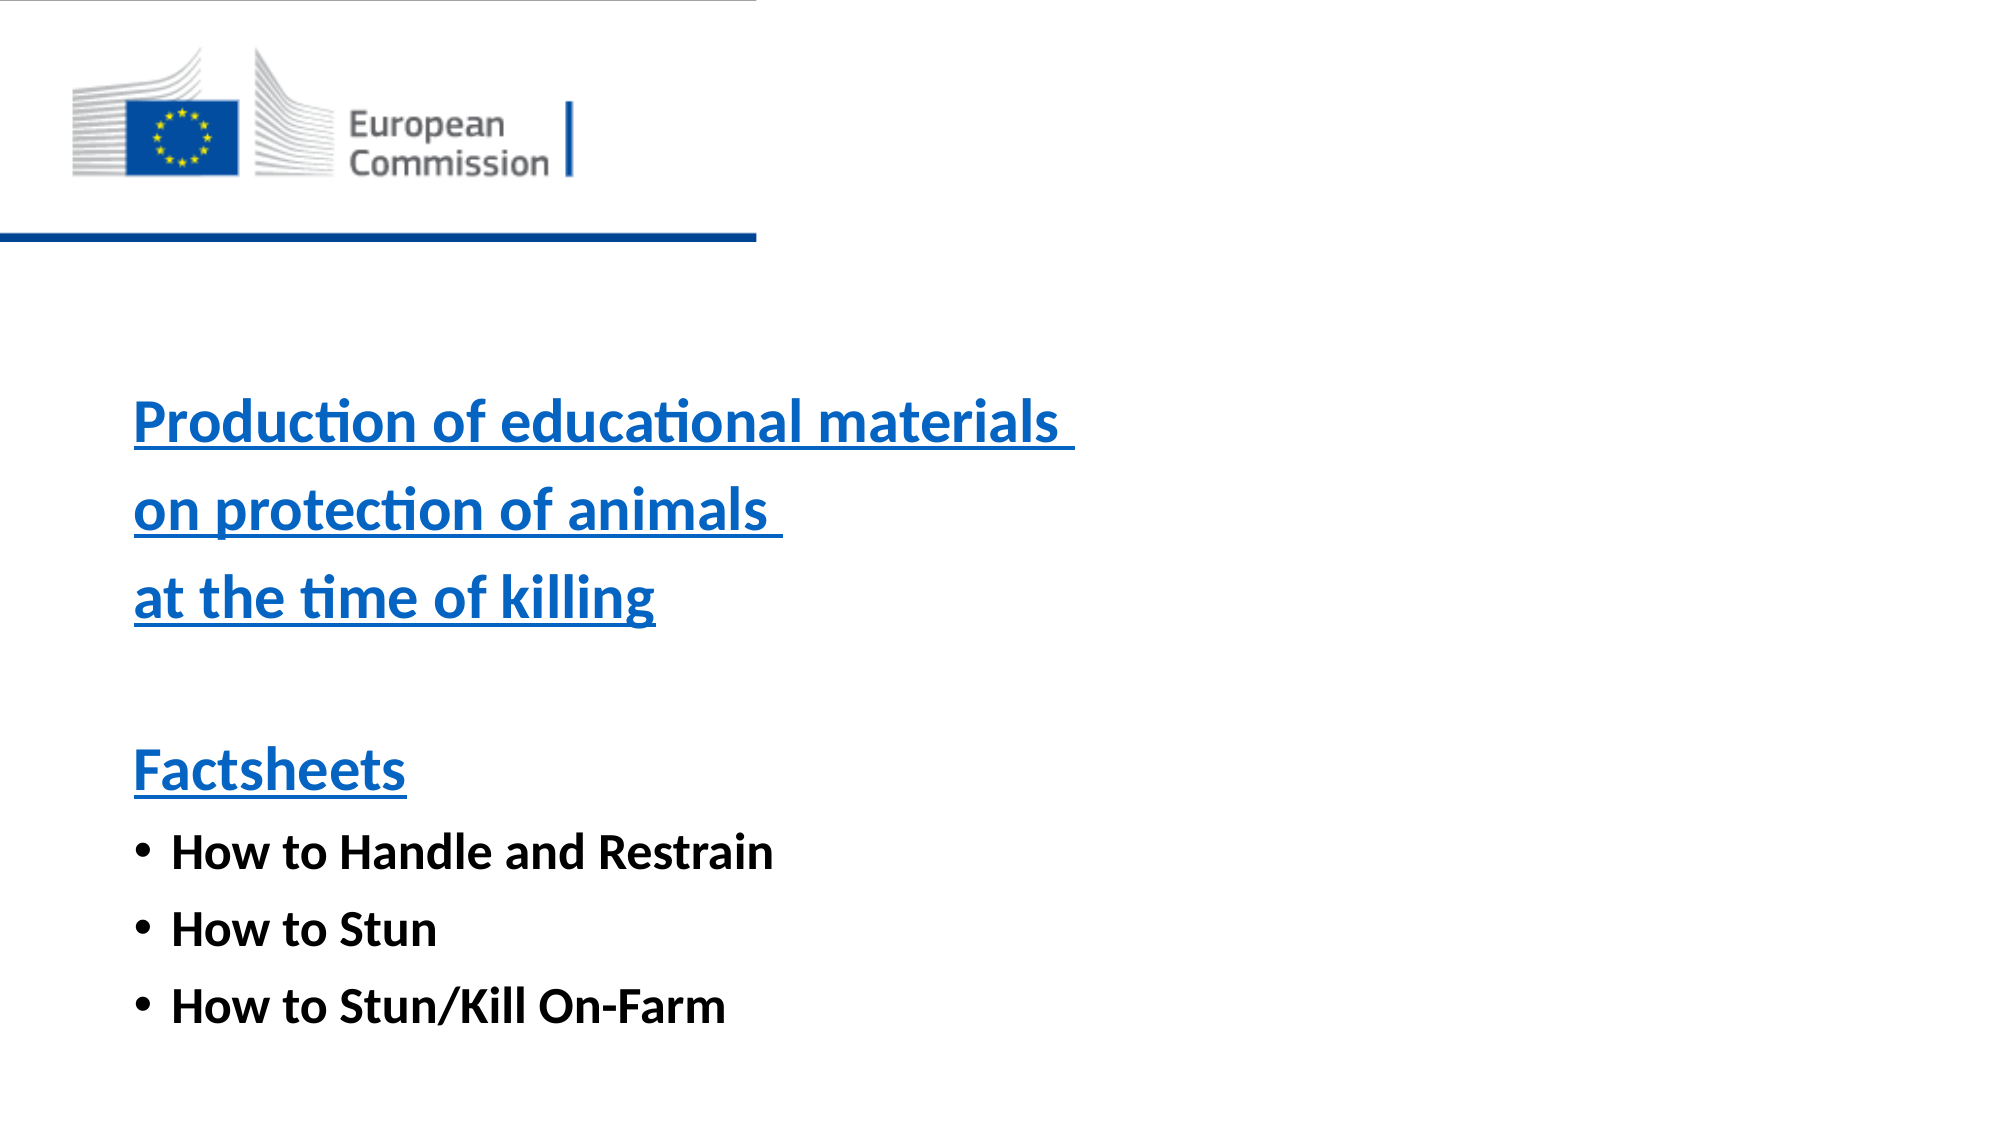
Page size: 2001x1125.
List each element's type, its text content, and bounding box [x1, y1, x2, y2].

list Production of educational materials on protection of animals at the time of killing Factsheets How to Handle and Restrain How to Stun How to Stun/Kill On-Farm [118, 206, 1844, 1091]
picture [0, 0, 757, 242]
